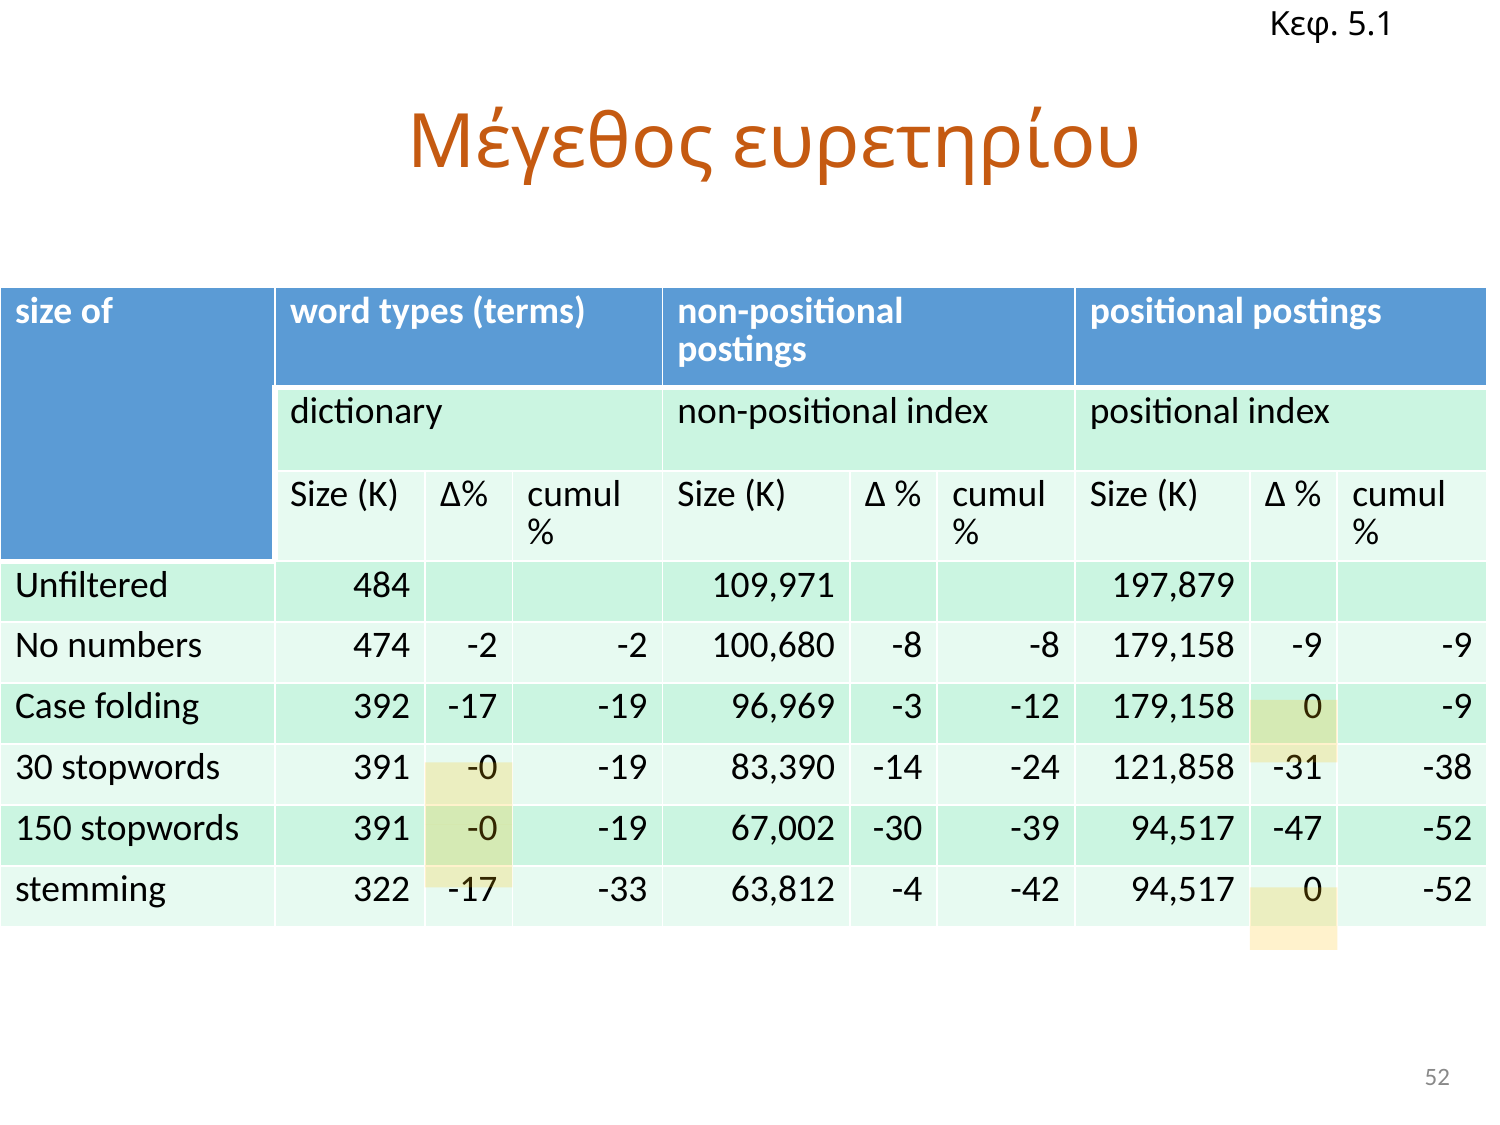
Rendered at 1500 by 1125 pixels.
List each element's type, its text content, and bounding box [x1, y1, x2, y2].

table_cell -9 [1338, 623, 1486, 682]
table_cell -3 [851, 684, 936, 699]
table_cell -38 [1338, 745, 1486, 804]
table_cell 197,879 [1076, 562, 1249, 621]
table_cell [1338, 562, 1486, 621]
table_cell 179,158 [1076, 623, 1249, 682]
table_cell -12 [938, 684, 1074, 699]
table_cell stemming [1, 867, 274, 926]
table_cell 0 [1251, 867, 1336, 887]
table_cell [426, 562, 512, 621]
table_cell [938, 562, 1074, 621]
table_cell No numbers [1, 623, 274, 682]
text_box [424, 825, 513, 888]
table_cell 0 [1251, 684, 1336, 699]
table_cell Case folding [1, 684, 274, 743]
title Μέγεθος ευρετηρίου [87, 62, 1463, 225]
table_cell Size (K) [1076, 472, 1249, 560]
table_cell -4 [851, 867, 936, 926]
table_cell non-positional index [663, 390, 1074, 470]
table_cell [513, 562, 662, 621]
table_cell ∆% [426, 472, 512, 560]
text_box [424, 699, 1338, 825]
table_cell dictionary [278, 390, 662, 470]
table_cell 30 stopwords [1, 745, 274, 804]
table_cell cumul % [1338, 472, 1486, 560]
table_cell [851, 562, 936, 621]
table_cell 63,812 [663, 867, 849, 926]
table_cell -30 [851, 825, 936, 865]
table_cell -2 [513, 623, 662, 682]
table_cell cumul % [513, 472, 662, 560]
table_header word types (terms) [276, 288, 662, 385]
table_cell -8 [851, 623, 936, 682]
table_cell 391 [276, 806, 424, 865]
table_cell -9 [1251, 623, 1336, 682]
table_cell -19 [513, 684, 662, 699]
table_cell 484 [276, 562, 424, 621]
table_cell -9 [1338, 684, 1486, 743]
table_cell Unfiltered [1, 564, 274, 621]
slide_number 52 [1127, 1045, 1466, 1105]
table_cell 96,969 [663, 684, 849, 699]
table_cell 67,002 [663, 825, 849, 865]
table_cell -17 [426, 684, 512, 699]
table_cell positional index [1076, 390, 1486, 470]
table_cell 150 stopwords [1, 806, 274, 865]
table_cell Size (K) [663, 472, 849, 560]
table_cell -19 [513, 825, 662, 865]
table_cell -52 [1338, 806, 1486, 865]
table_cell -33 [513, 867, 662, 926]
table_cell 474 [276, 623, 424, 682]
table_header non-positional postings [663, 288, 1074, 385]
table_cell cumul % [938, 472, 1074, 560]
table_cell 179,158 [1076, 684, 1249, 699]
table_cell -2 [426, 623, 512, 682]
table_cell ∆ % [1251, 472, 1336, 560]
table_cell 322 [276, 867, 424, 926]
table_cell -17 [426, 888, 512, 926]
table_cell 100,680 [663, 623, 849, 682]
table_cell ∆ % [851, 472, 936, 560]
table_cell -52 [1338, 867, 1486, 926]
text_box [1249, 887, 1338, 950]
table_cell [1251, 562, 1336, 621]
table_cell Size (K) [278, 472, 424, 560]
table_cell 392 [276, 684, 424, 743]
table_cell 109,971 [663, 562, 849, 621]
text_box Κεφ. 5.1 [1254, 0, 1410, 50]
table_cell -42 [938, 867, 1074, 926]
table_header size of [1, 288, 274, 559]
table_cell -47 [1251, 825, 1336, 865]
table_cell 94,517 [1076, 825, 1249, 865]
table_header positional postings [1076, 288, 1486, 385]
table_cell 94,517 [1076, 867, 1249, 926]
table_cell -39 [938, 825, 1074, 865]
table_cell -8 [938, 623, 1074, 682]
table_cell 391 [276, 745, 424, 804]
